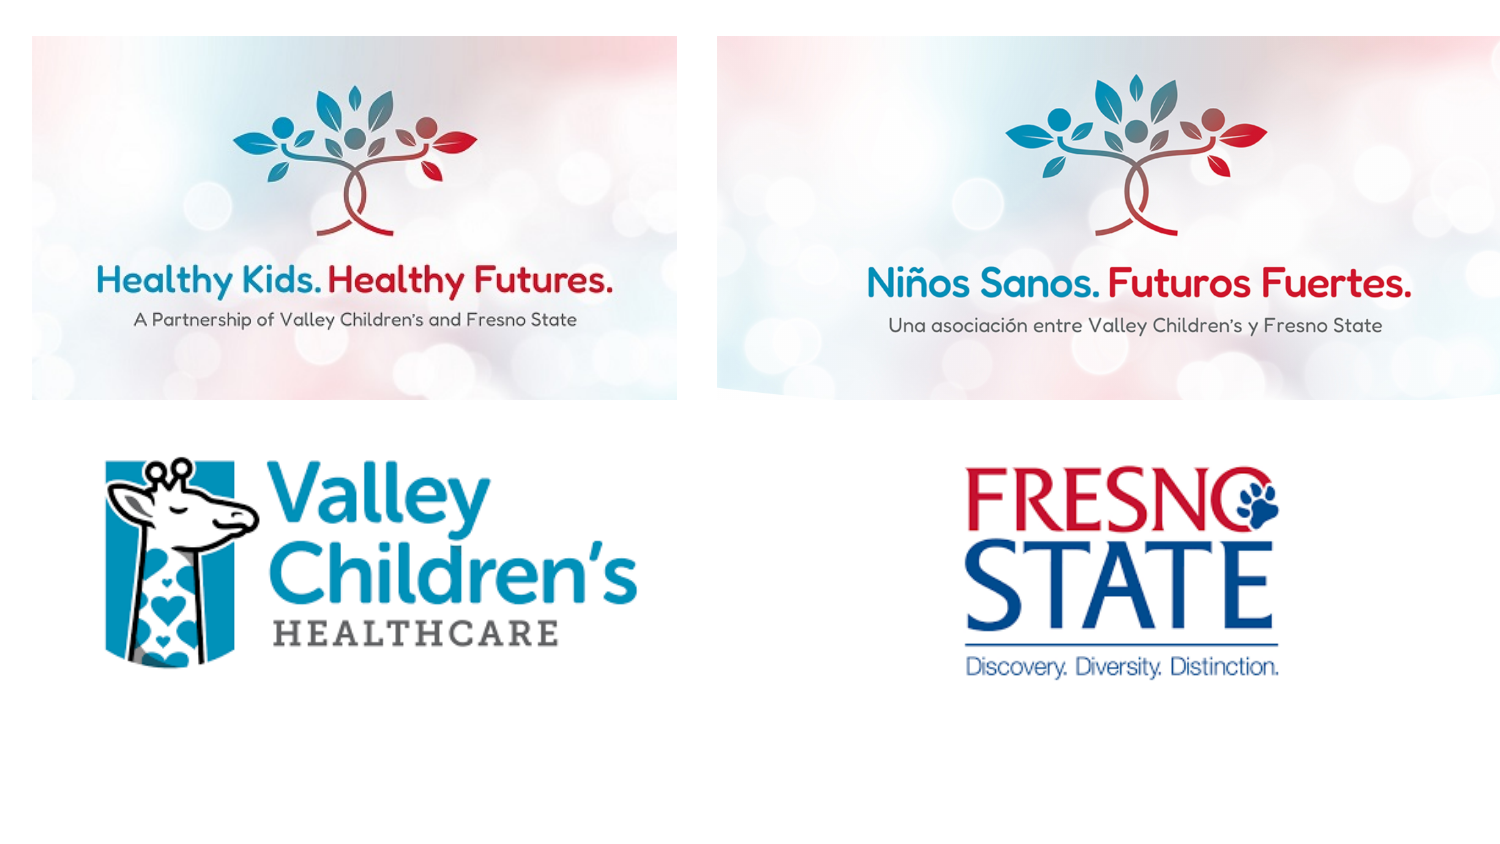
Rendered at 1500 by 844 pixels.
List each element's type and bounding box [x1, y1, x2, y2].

picture [89, 447, 640, 674]
picture [32, 36, 677, 400]
picture [717, 36, 1500, 400]
picture [897, 436, 1355, 708]
